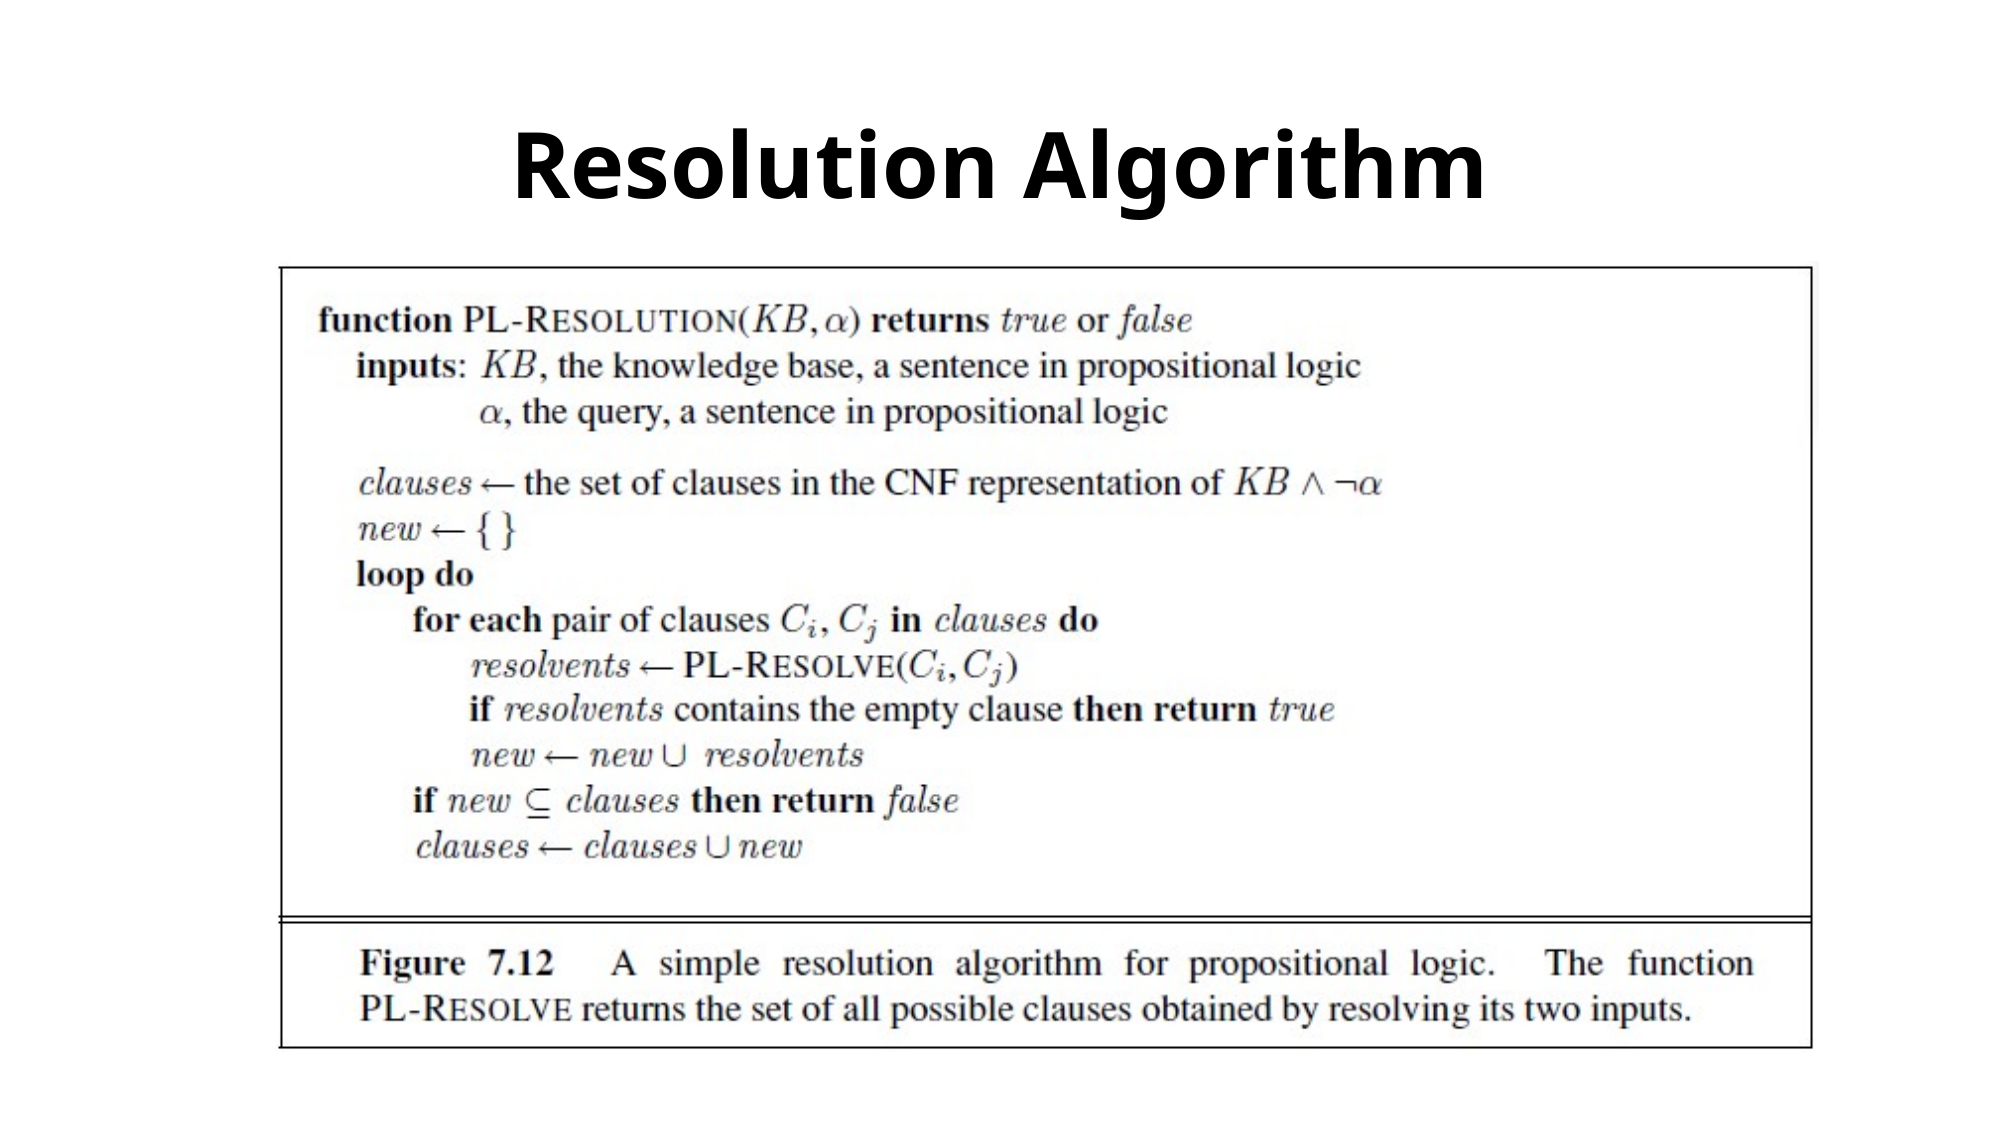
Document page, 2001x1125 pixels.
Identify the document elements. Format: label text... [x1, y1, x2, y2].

title Resolution Algorithm [137, 59, 1863, 278]
picture [275, 261, 1819, 1053]
